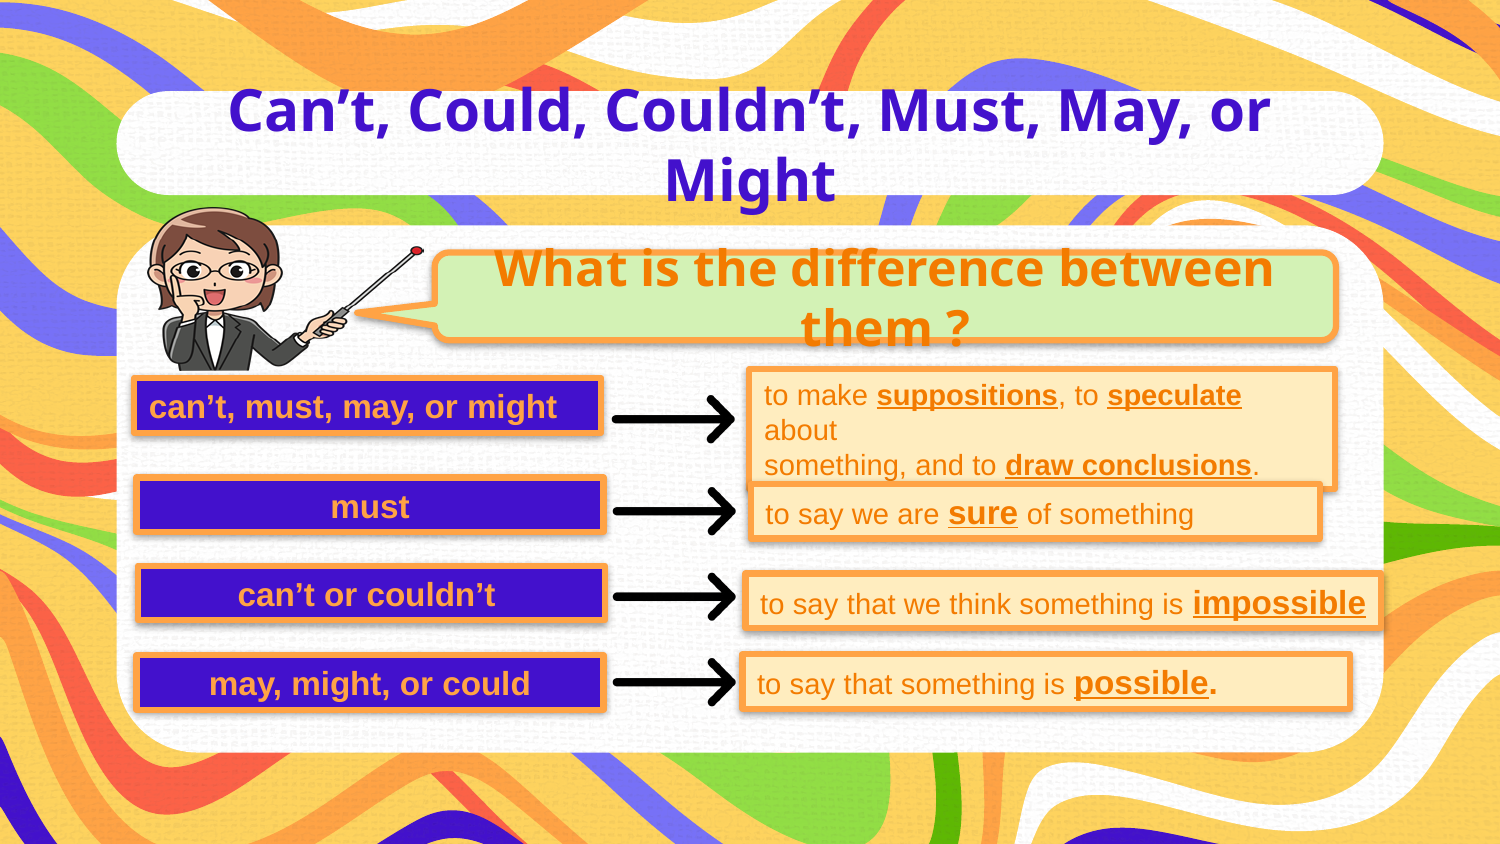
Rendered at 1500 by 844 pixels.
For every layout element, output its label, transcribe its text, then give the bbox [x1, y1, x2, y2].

text_box to make suppositions, to speculate about something, and to draw conclusions. [746, 366, 1338, 492]
text_box can’t, must, may, or might [131, 375, 601, 436]
text_box may, might, or could [133, 652, 602, 713]
text_box must [133, 474, 602, 535]
text_box What is the difference between them ? [428, 249, 1340, 344]
text_box to say that something is possible. [744, 651, 1353, 712]
title Can’t, Could, Couldn’t, Must, May, or Might [158, 96, 1342, 190]
text_box to say we are sure of something [748, 481, 1323, 542]
picture [606, 351, 742, 750]
text_box to say that we think something is impossible [745, 570, 1384, 631]
text_box can’t or couldn’t [135, 563, 602, 623]
picture [146, 207, 424, 371]
